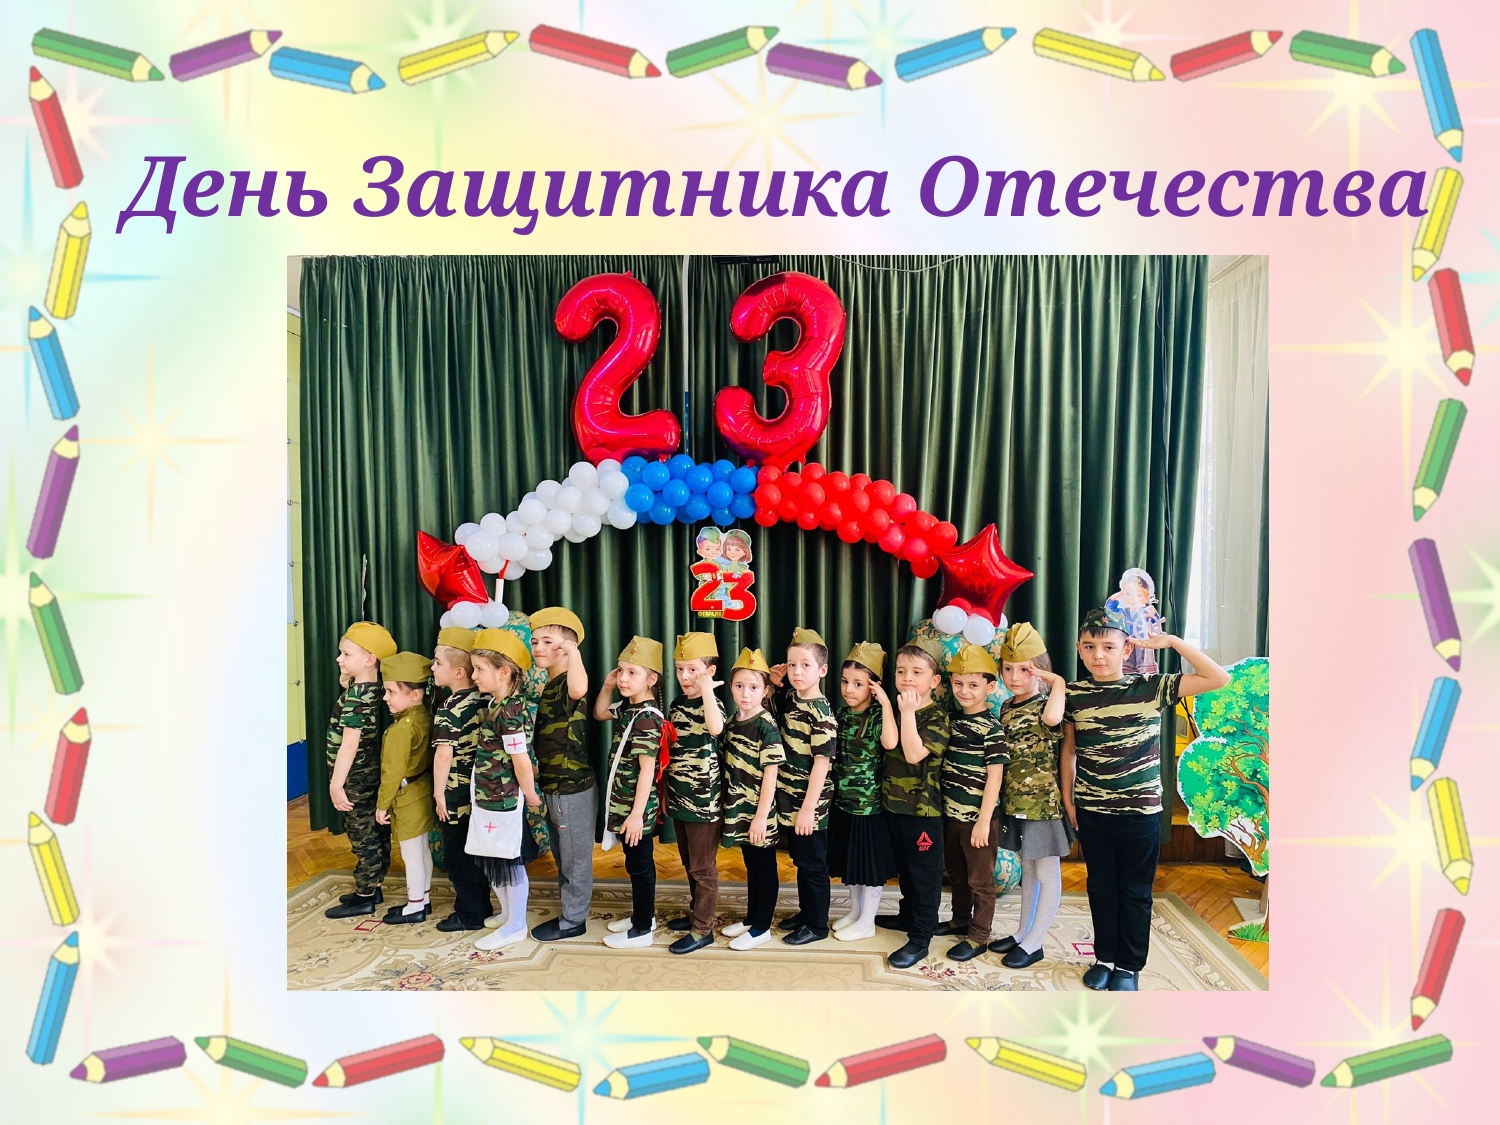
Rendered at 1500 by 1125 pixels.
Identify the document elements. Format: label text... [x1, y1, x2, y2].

picture [287, 255, 1269, 991]
text_box День Защитника Отечества [108, 125, 1448, 241]
